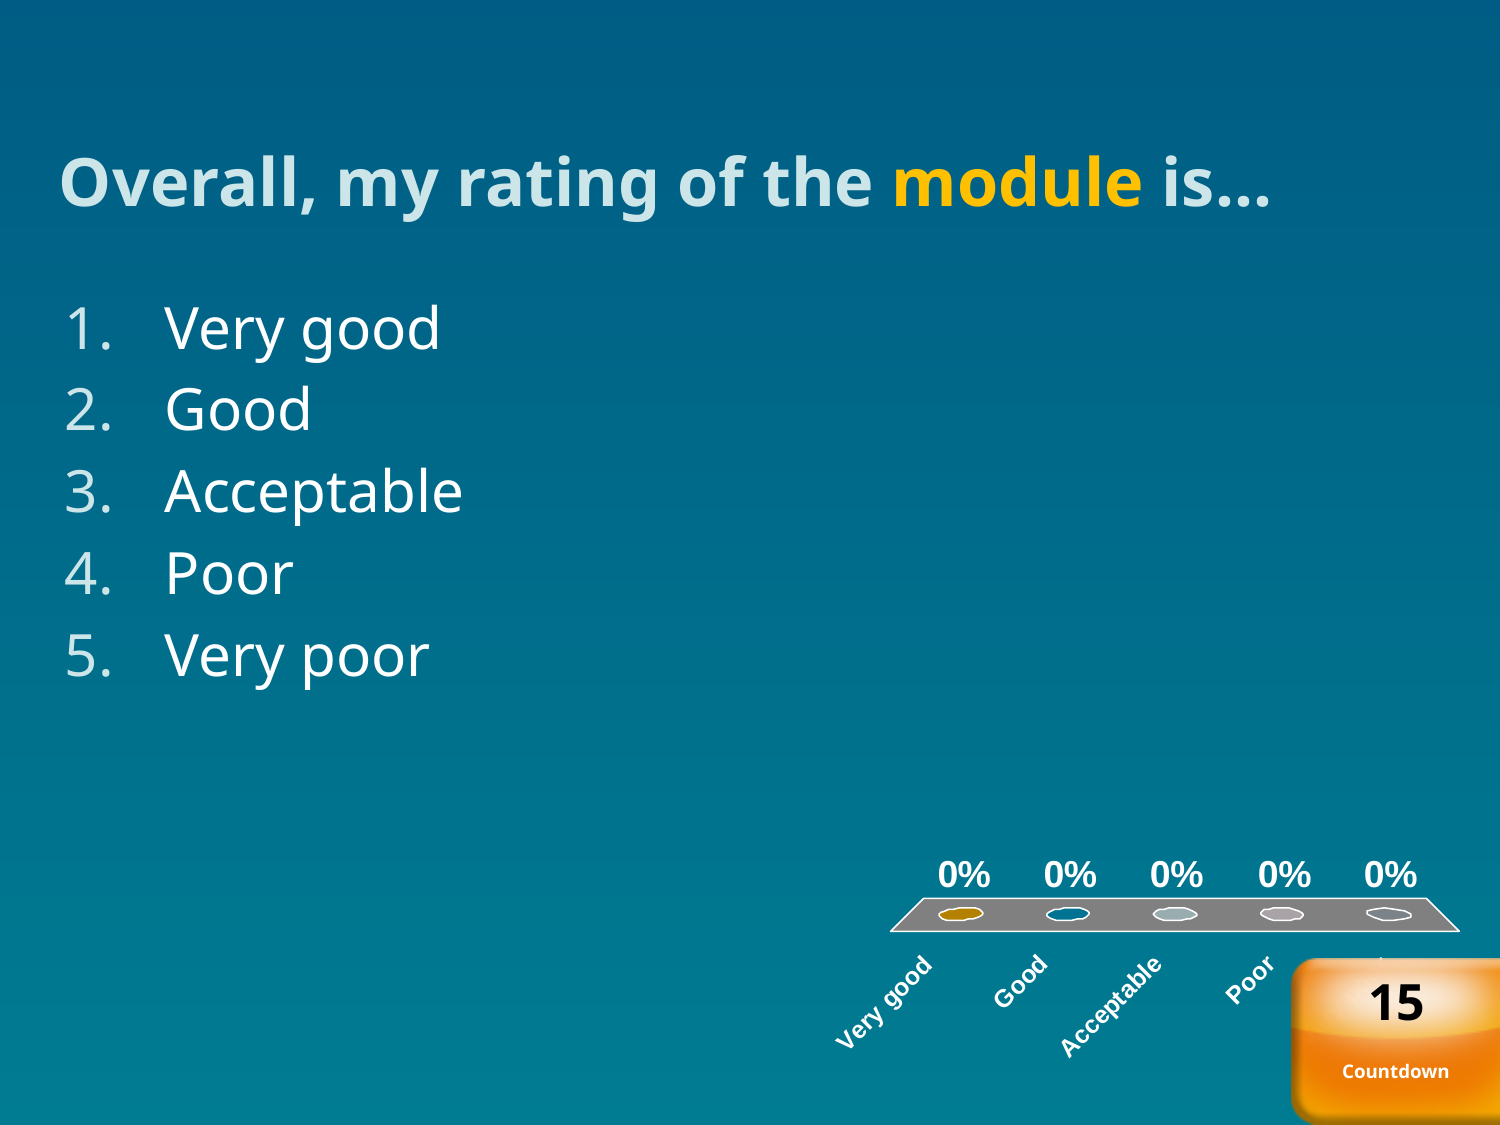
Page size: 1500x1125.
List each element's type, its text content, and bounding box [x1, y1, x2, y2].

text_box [749, 280, 1500, 1125]
title Overall, my rating of the module is… [58, 0, 1442, 220]
list Very good Good Acceptable Poor Very poor [64, 290, 744, 959]
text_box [1291, 958, 1500, 1125]
